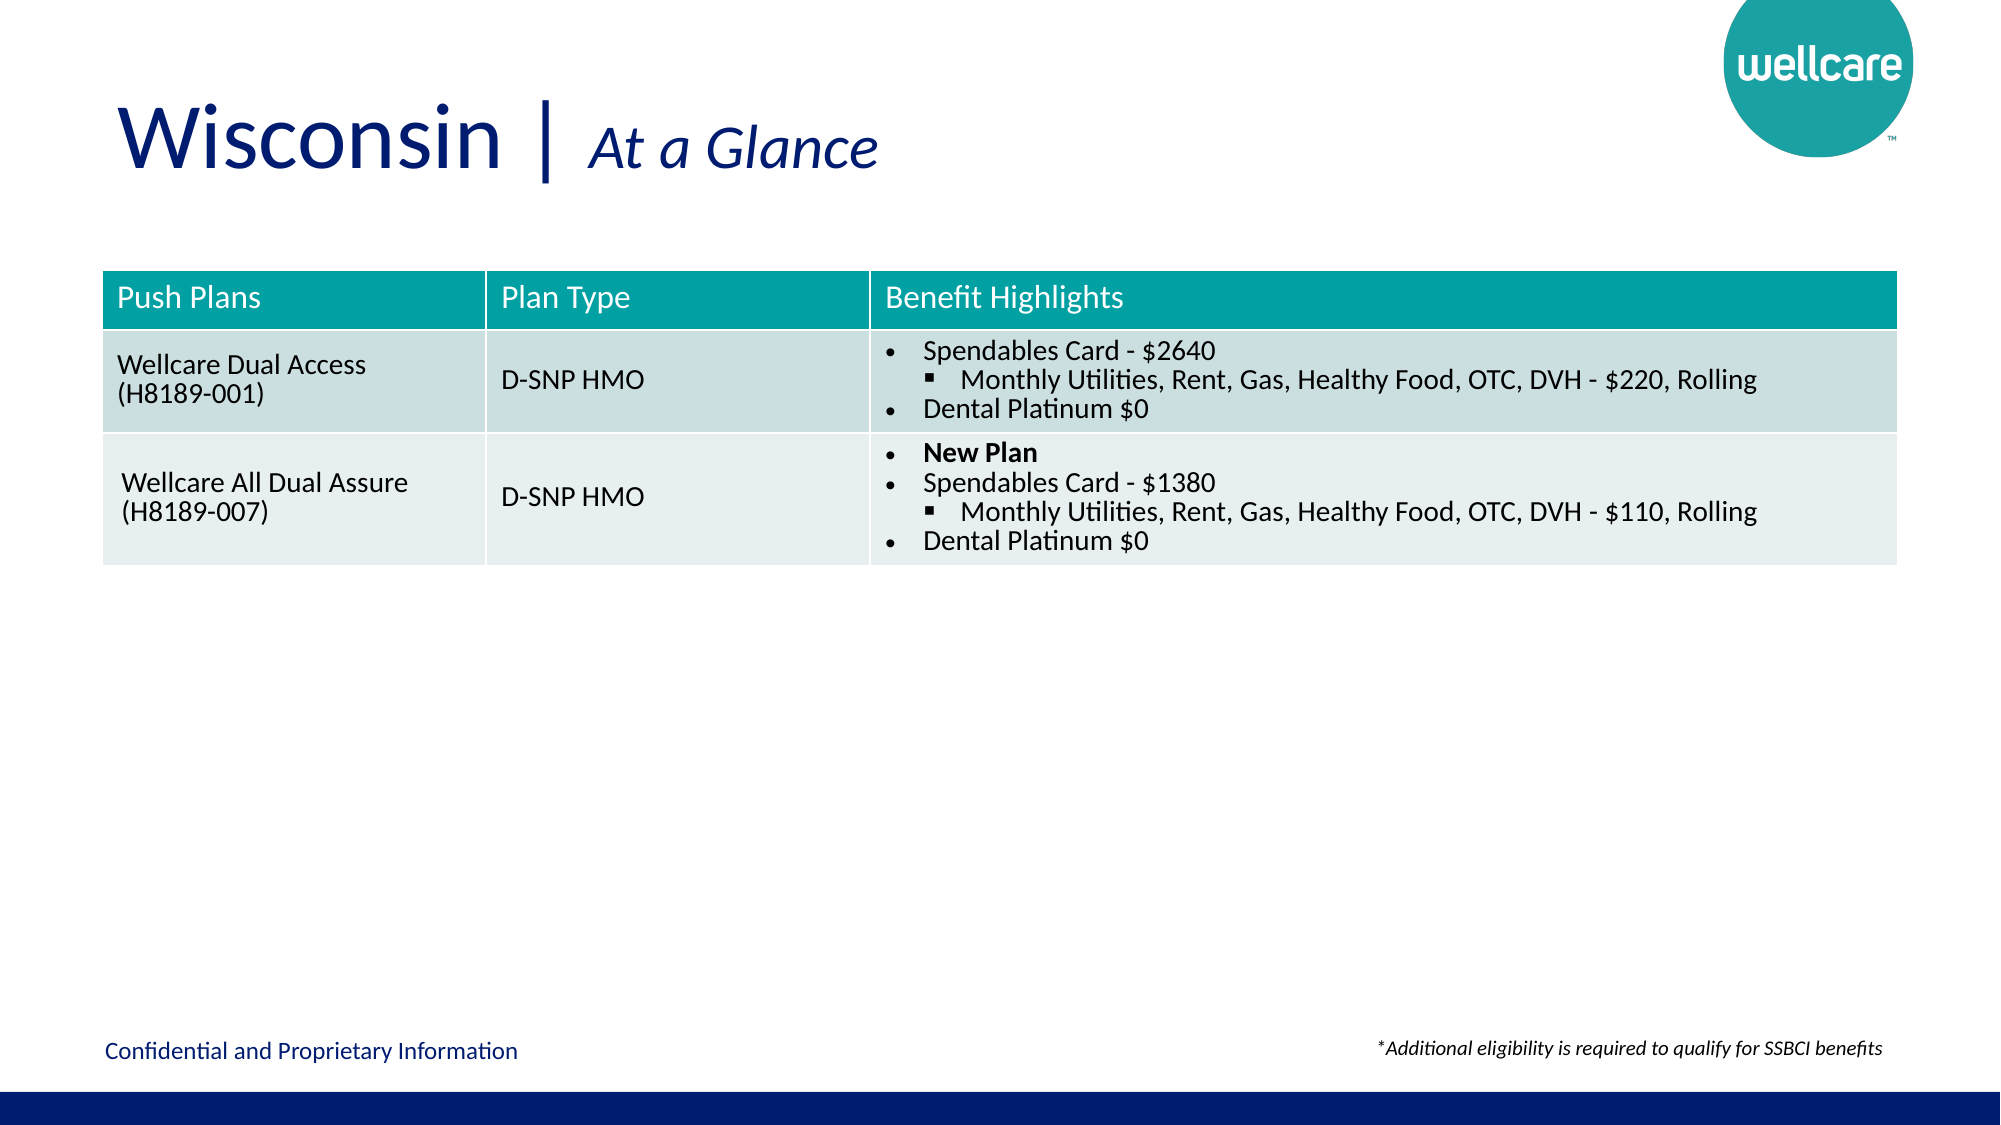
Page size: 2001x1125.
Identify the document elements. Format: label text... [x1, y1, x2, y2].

text_box *Additional eligibility is required to qualify for SSBCI benefits [1152, 1026, 1898, 1091]
table_header Plan Type [487, 271, 869, 329]
picture [1720, 0, 1917, 161]
title Wisconsin | At a Glance [102, 79, 1609, 269]
table_cell Spendables Card - $2640 Monthly Utilities, Rent, Gas, Healthy Food, OTC, DVH - $220, Rolling Dental Platinum $0 [871, 331, 1897, 432]
table_cell D-SNP HMO [487, 331, 869, 432]
table_cell New Plan Spendables Card - $1380 Monthly Utilities, Rent, Gas, Healthy Food, OTC, DVH - $110, Rolling Dental Platinum $0 [871, 434, 1897, 565]
table_header Benefit Highlights [871, 271, 1897, 329]
table_cell Wellcare Dual Access (H8189-001) [103, 331, 485, 432]
table_header Push Plans [103, 271, 485, 329]
table_cell D-SNP HMO [487, 434, 869, 565]
table_cell Wellcare All Dual Assure (H8189-007) [103, 434, 485, 565]
